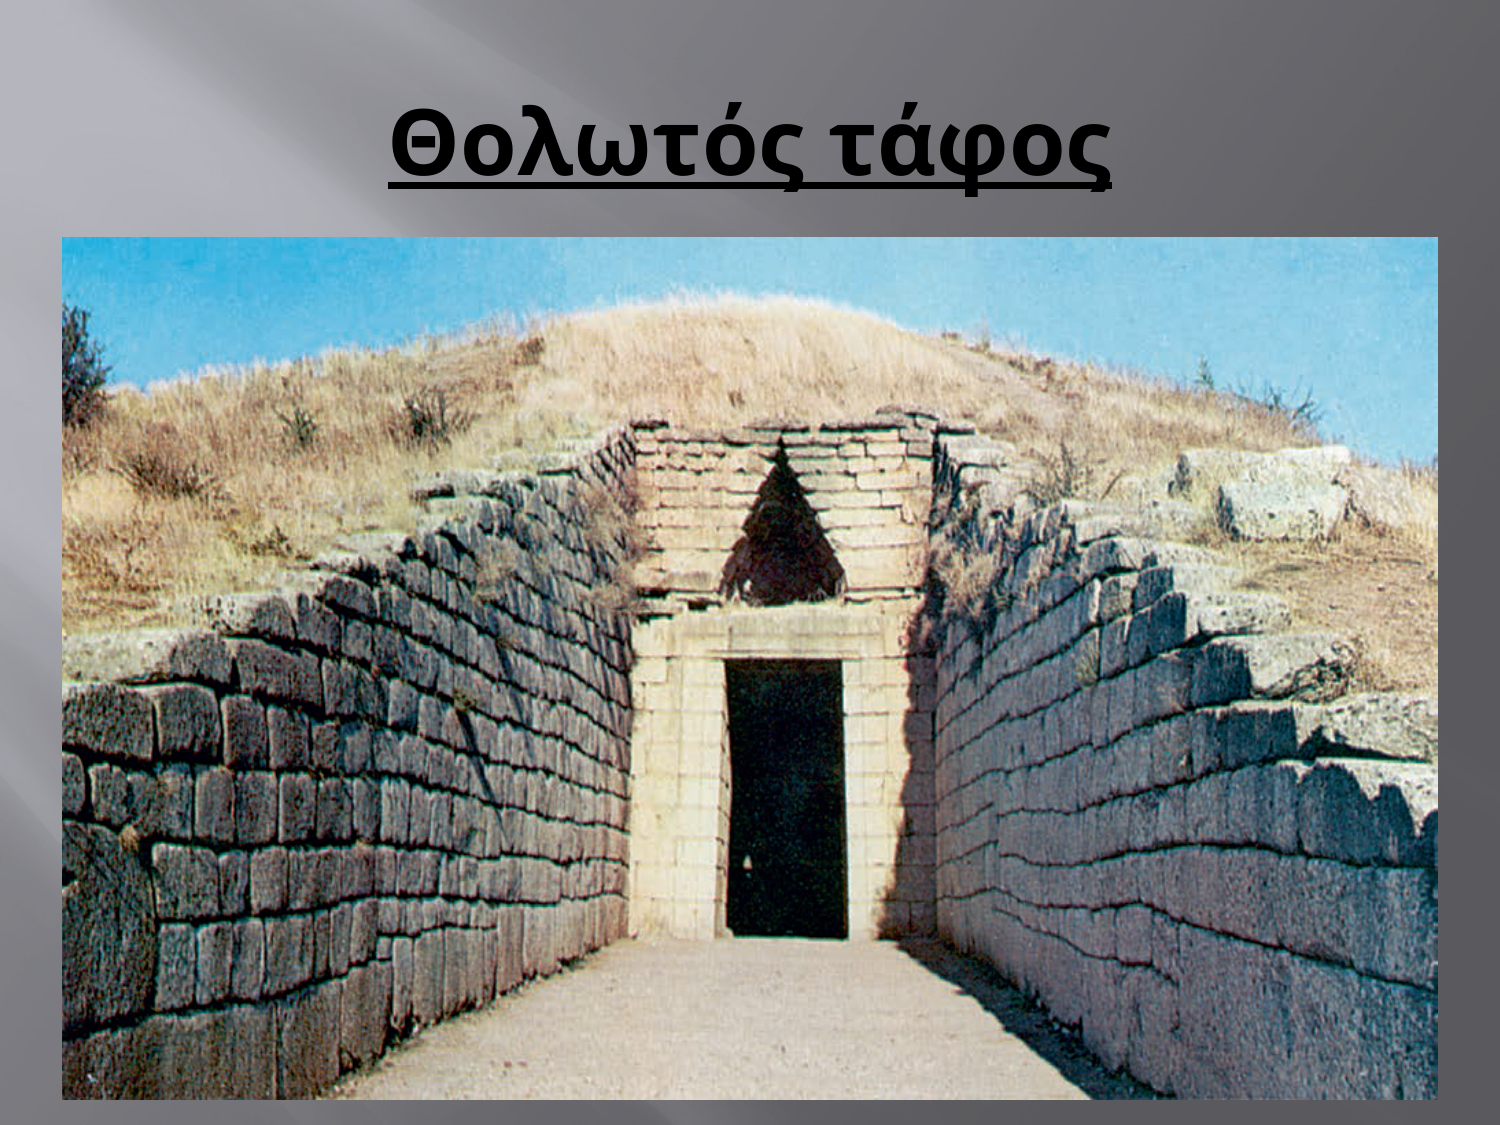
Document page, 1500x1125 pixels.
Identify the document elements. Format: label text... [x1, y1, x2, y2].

picture [62, 237, 1438, 1101]
title Θολωτός τάφος [75, 45, 1425, 233]
